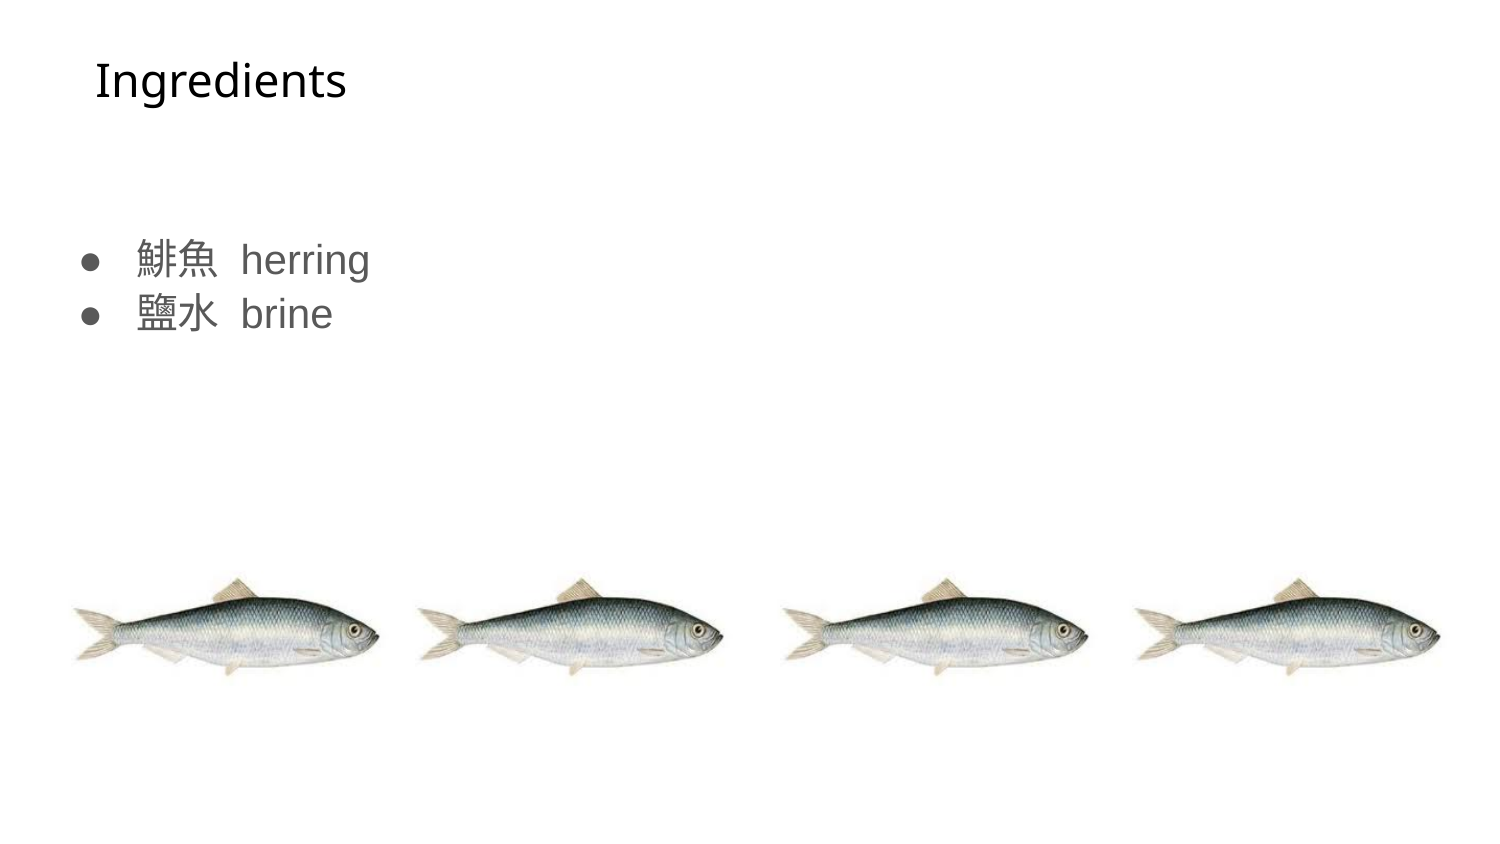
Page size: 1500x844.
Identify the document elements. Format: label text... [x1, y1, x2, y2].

picture [1128, 569, 1456, 691]
picture [411, 569, 740, 691]
picture [776, 569, 1104, 691]
list 鯡魚 herring 鹽水 brine [46, 215, 968, 510]
title Ingredients [80, 32, 639, 127]
picture [68, 569, 396, 691]
